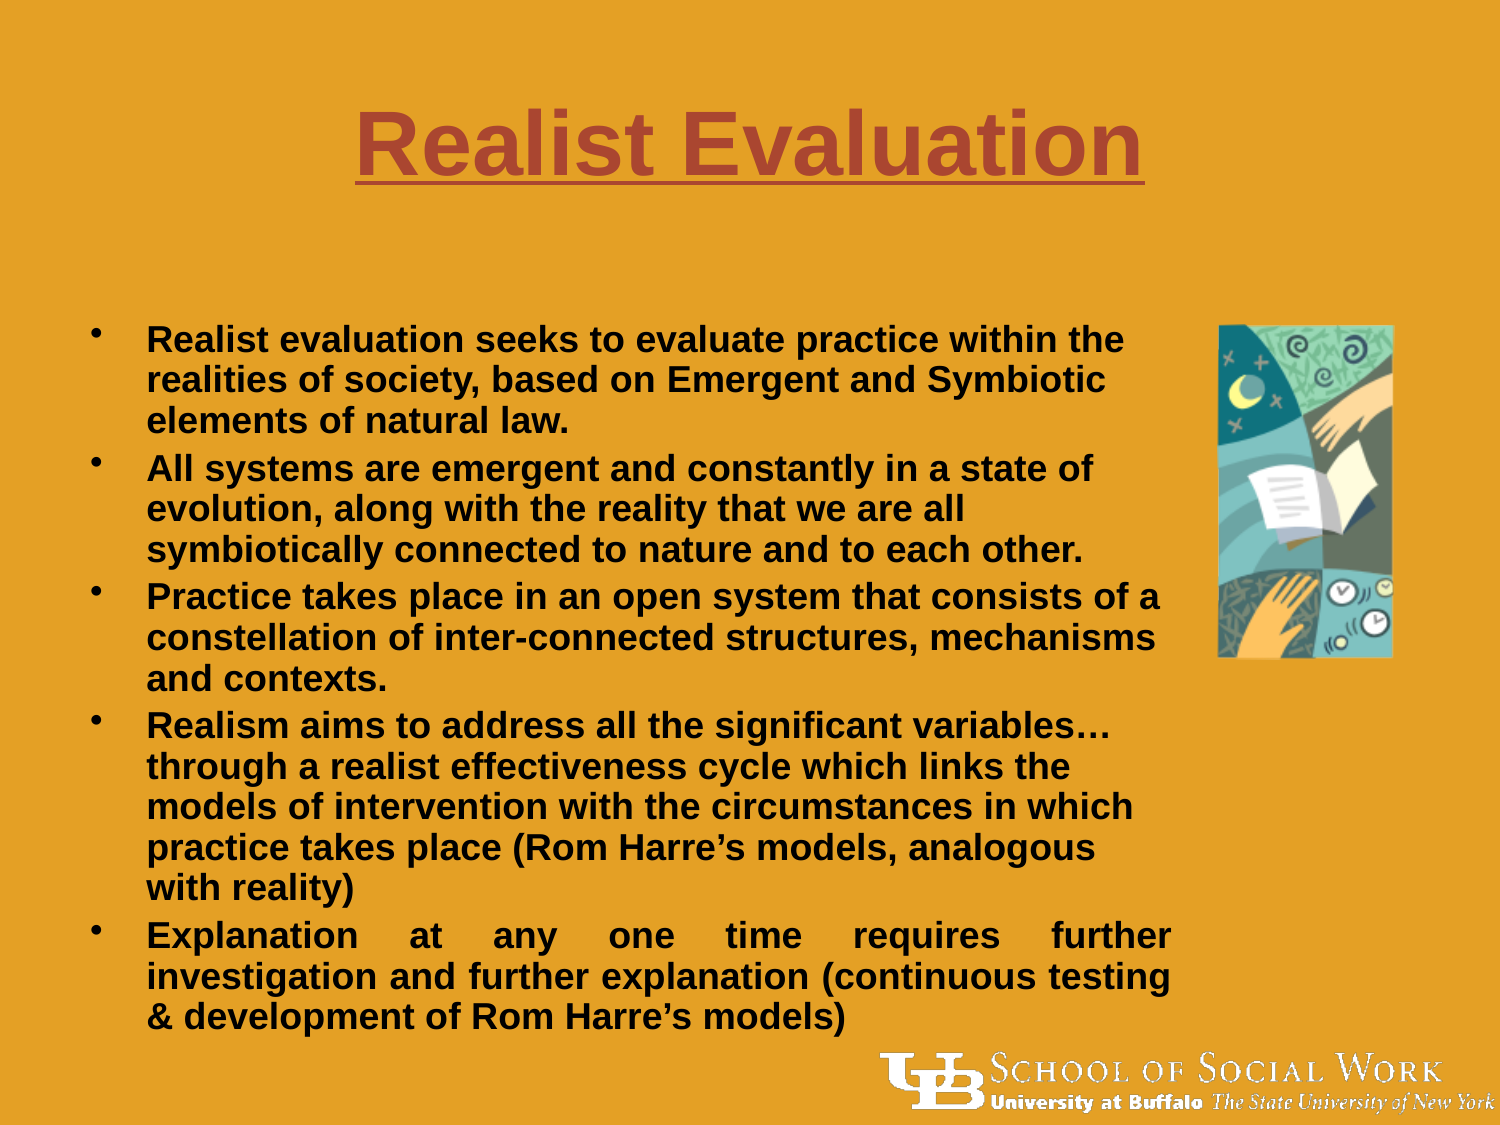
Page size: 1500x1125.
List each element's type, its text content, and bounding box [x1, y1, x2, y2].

picture [876, 1049, 1500, 1116]
title Realist Evaluation [74, 99, 1426, 288]
picture [1217, 324, 1398, 663]
list Realist evaluation seeks to evaluate practice within the realities of society, based on Emergent and Symbiotic elements of natural law. All systems are emergent and constantly in a state of evolution, along with the reality that we are all symbiotically connected to nature and to each other. Practice takes place in an open system that consists of a constellation of inter-connected structures, mechanisms and contexts. Realism aims to address all the significant variables… through a realist effectiveness cycle which links the models of intervention with the circumstances in which practice takes place (Rom Harre’s models, analogous with reality) Explanation at any one time requires further investigation and further explanation (continuous testing & development of Rom Harre’s models) [74, 312, 1188, 1056]
